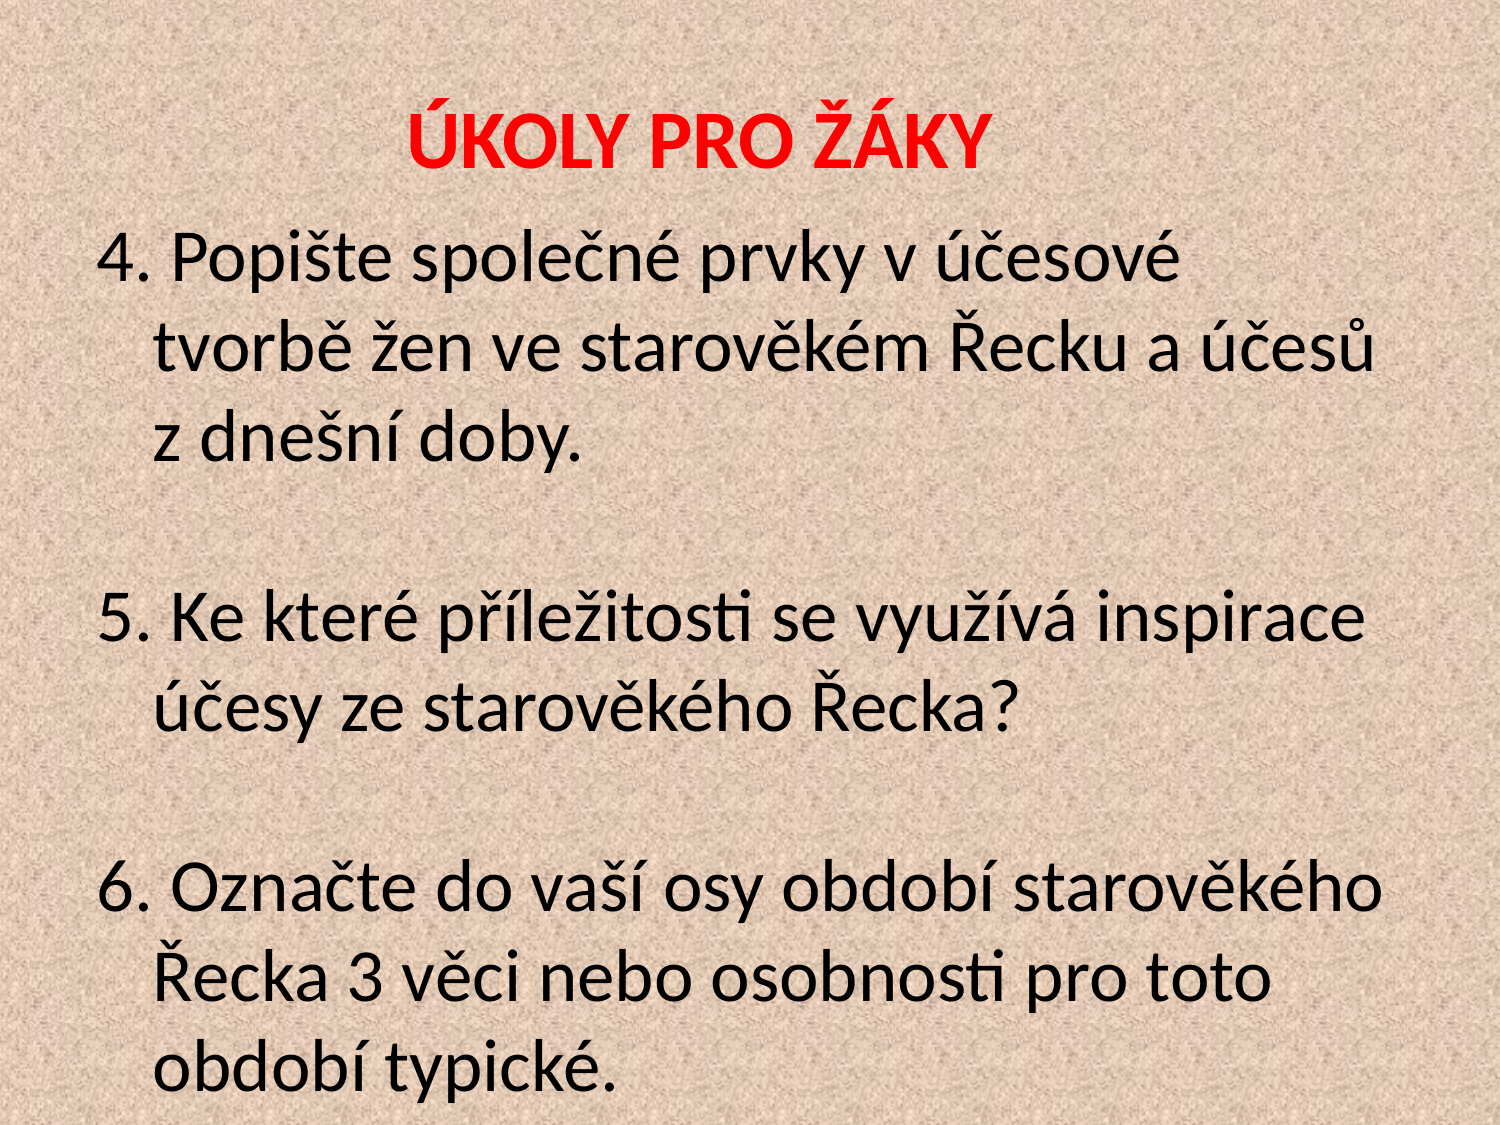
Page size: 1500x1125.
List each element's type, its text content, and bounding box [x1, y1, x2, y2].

text_box ÚKOLY PRO ŽÁKY [324, 78, 1075, 193]
text_box 4. Popište společné prvky v účesové tvorbě žen ve starověkém Řecku a účesů z dnešní doby. 5. Ke které příležitosti se využívá inspirace účesy ze starověkého Řecka? 6. Označte do vaší osy období starověkého Řecka 3 věci nebo osobnosti pro toto období typické. [81, 199, 1405, 1125]
